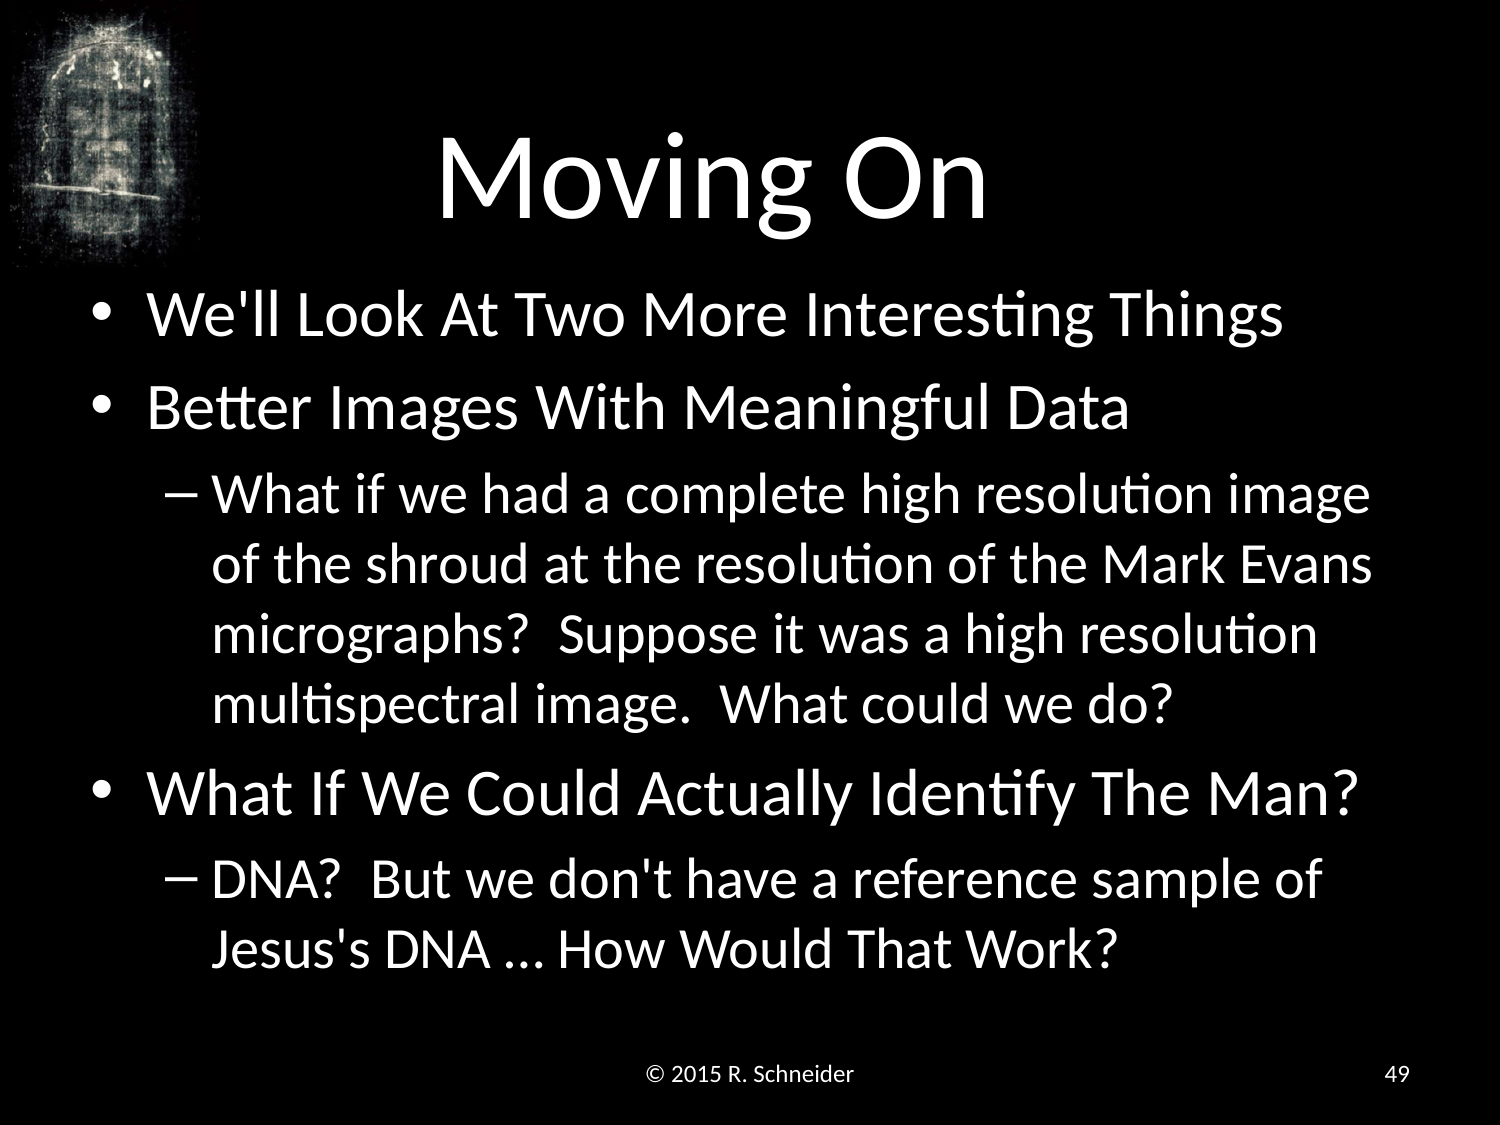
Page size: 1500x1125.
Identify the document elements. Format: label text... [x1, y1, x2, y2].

footer © 2015 R. Schneider [512, 1042, 988, 1103]
picture [0, 0, 200, 267]
title Moving On [37, 75, 1388, 263]
list We'll Look At Two More Interesting Things Better Images With Meaningful Data What if we had a complete high resolution image of the shroud at the resolution of the Mark Evans micrographs? Suppose it was a high resolution multispectral image. What could we do? What If We Could Actually Identify The Man? DNA? But we don't have a reference sample of Jesus's DNA … How Would That Work? [75, 262, 1425, 1005]
slide_number 49 [1074, 1042, 1425, 1103]
